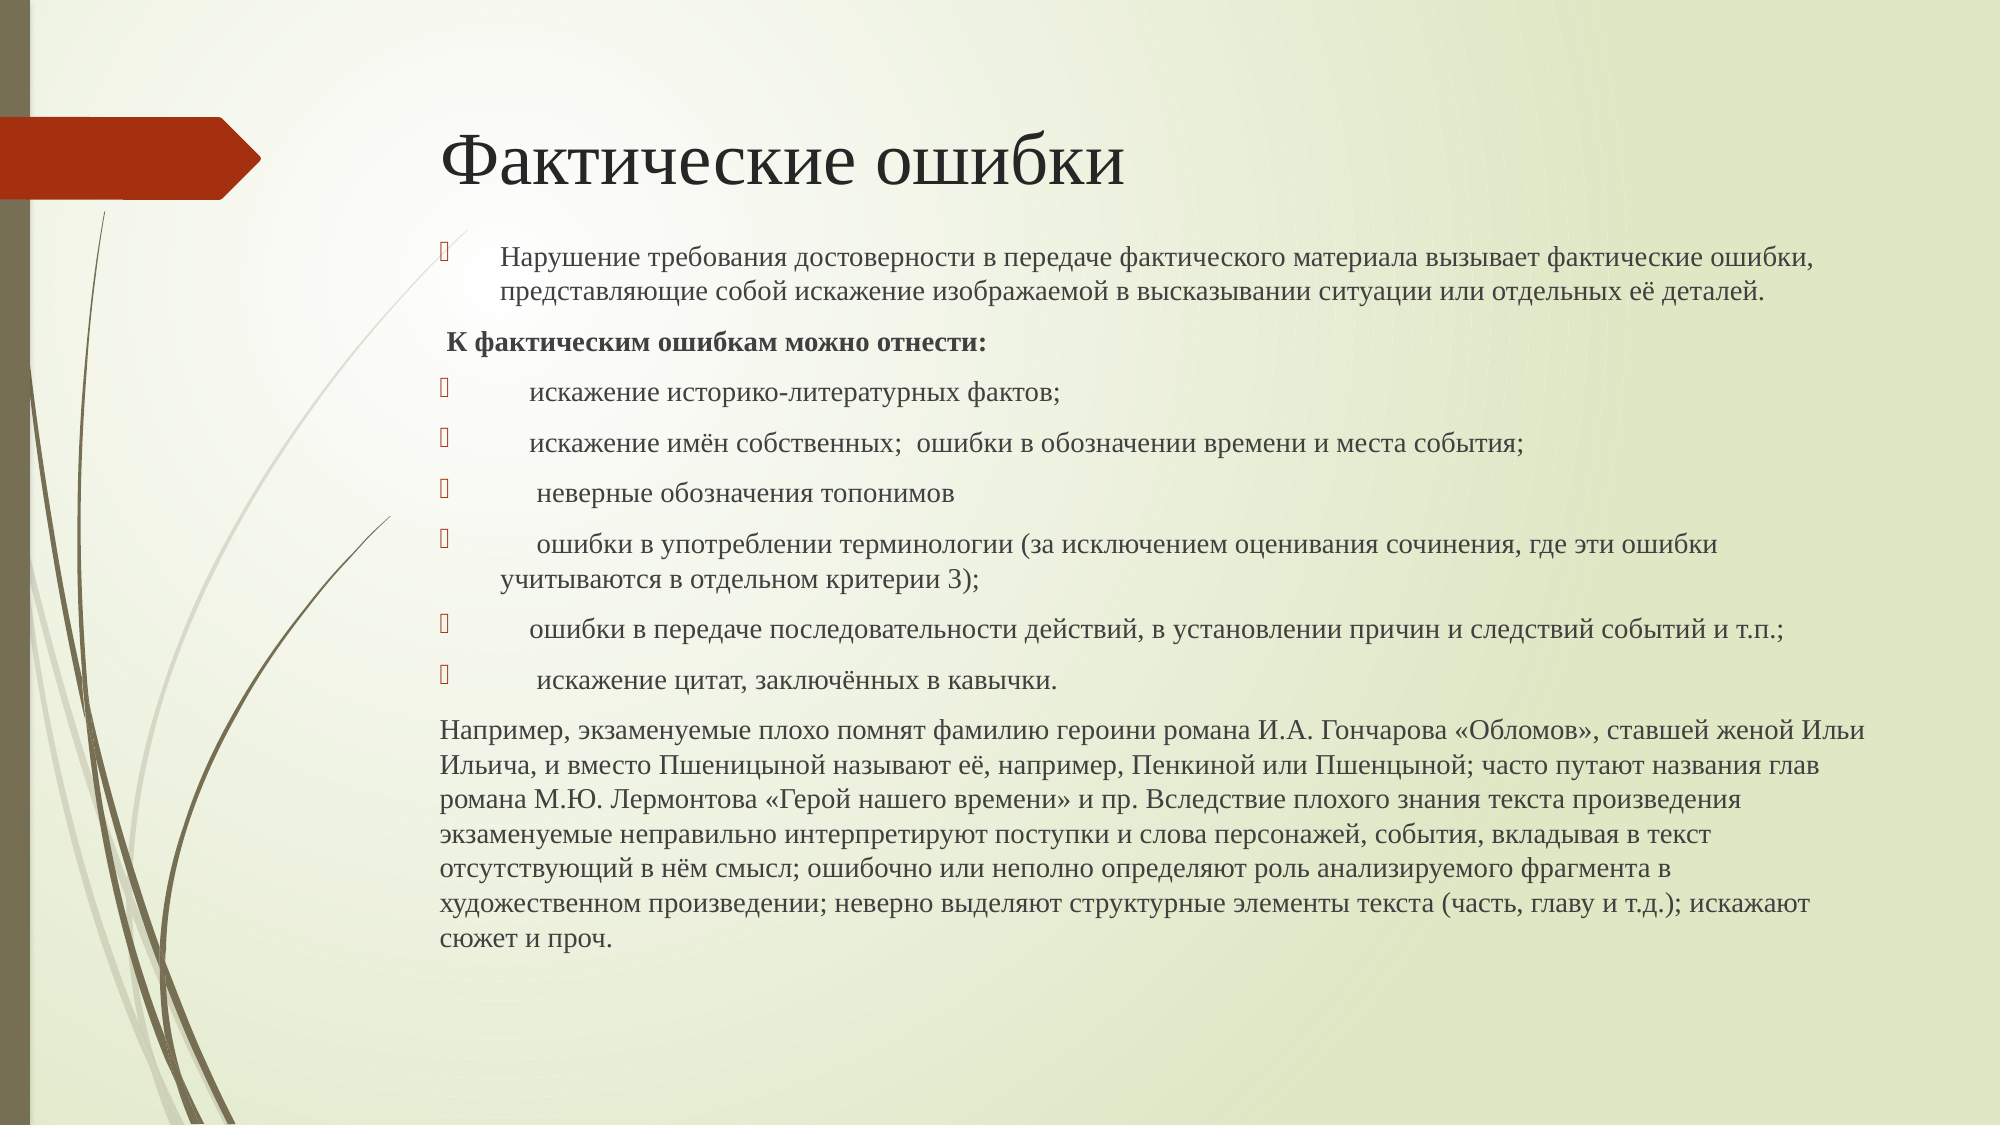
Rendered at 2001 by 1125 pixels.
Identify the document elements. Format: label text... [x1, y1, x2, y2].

title Фактические ошибки [425, 102, 1888, 230]
list Нарушение требования достоверности в передаче фактического материала вызывает фактические ошибки, представляющие собой искажение изображаемой в высказывании ситуации или отдельных её деталей. К фактическим ошибкам можно отнести:  искажение историко-литературных фактов;  искажение имён собственных; ошибки в обозначении времени и места события;  неверные обозначения топонимов  ошибки в употреблении терминологии (за исключением оценивания сочинения, где эти ошибки учитываются в отдельном критерии 3);  ошибки в передаче последовательности действий, в установлении причин и следствий событий и т.п.;  искажение цитат, заключённых в кавычки. Например, экзаменуемые плохо помнят фамилию героини романа И.А. Гончарова «Обломов», ставшей женой Ильи Ильича, и вместо Пшеницыной называют её, например, Пенкиной или Пшенцыной; часто путают названия глав романа М.Ю. Лермонтова «Герой нашего времени» и пр. Вследствие плохого знания текста произведения экзаменуемые неправильно интерпретируют поступки и слова персонажей, события, вкладывая в текст отсутствующий в нём смысл; ошибочно или неполно определяют роль анализируемого фрагмента в художественном произведении; неверно выделяют структурные элементы текста (часть, главу и т.д.); искажают сюжет и проч. [424, 230, 1888, 970]
